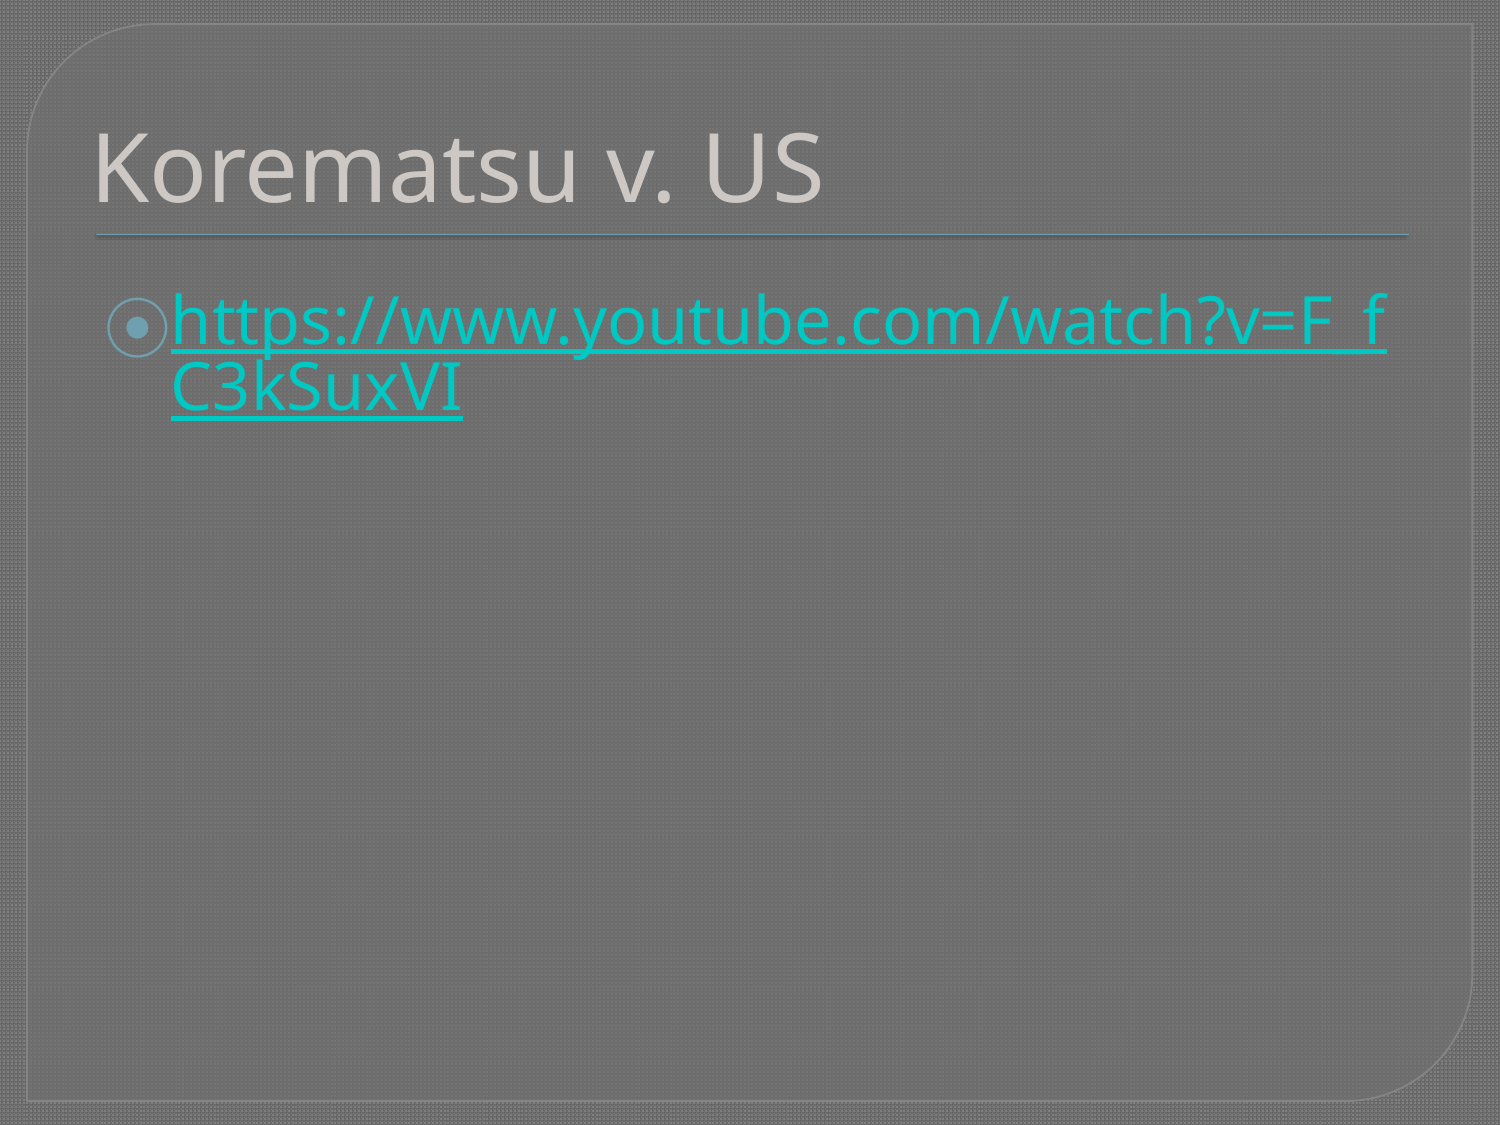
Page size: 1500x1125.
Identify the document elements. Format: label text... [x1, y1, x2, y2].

picture [0, 0, 1500, 1125]
title Korematsu v. US [75, 41, 1425, 230]
list https://www.youtube.com/watch?v=F_fC3kSuxVI [75, 270, 1425, 1013]
